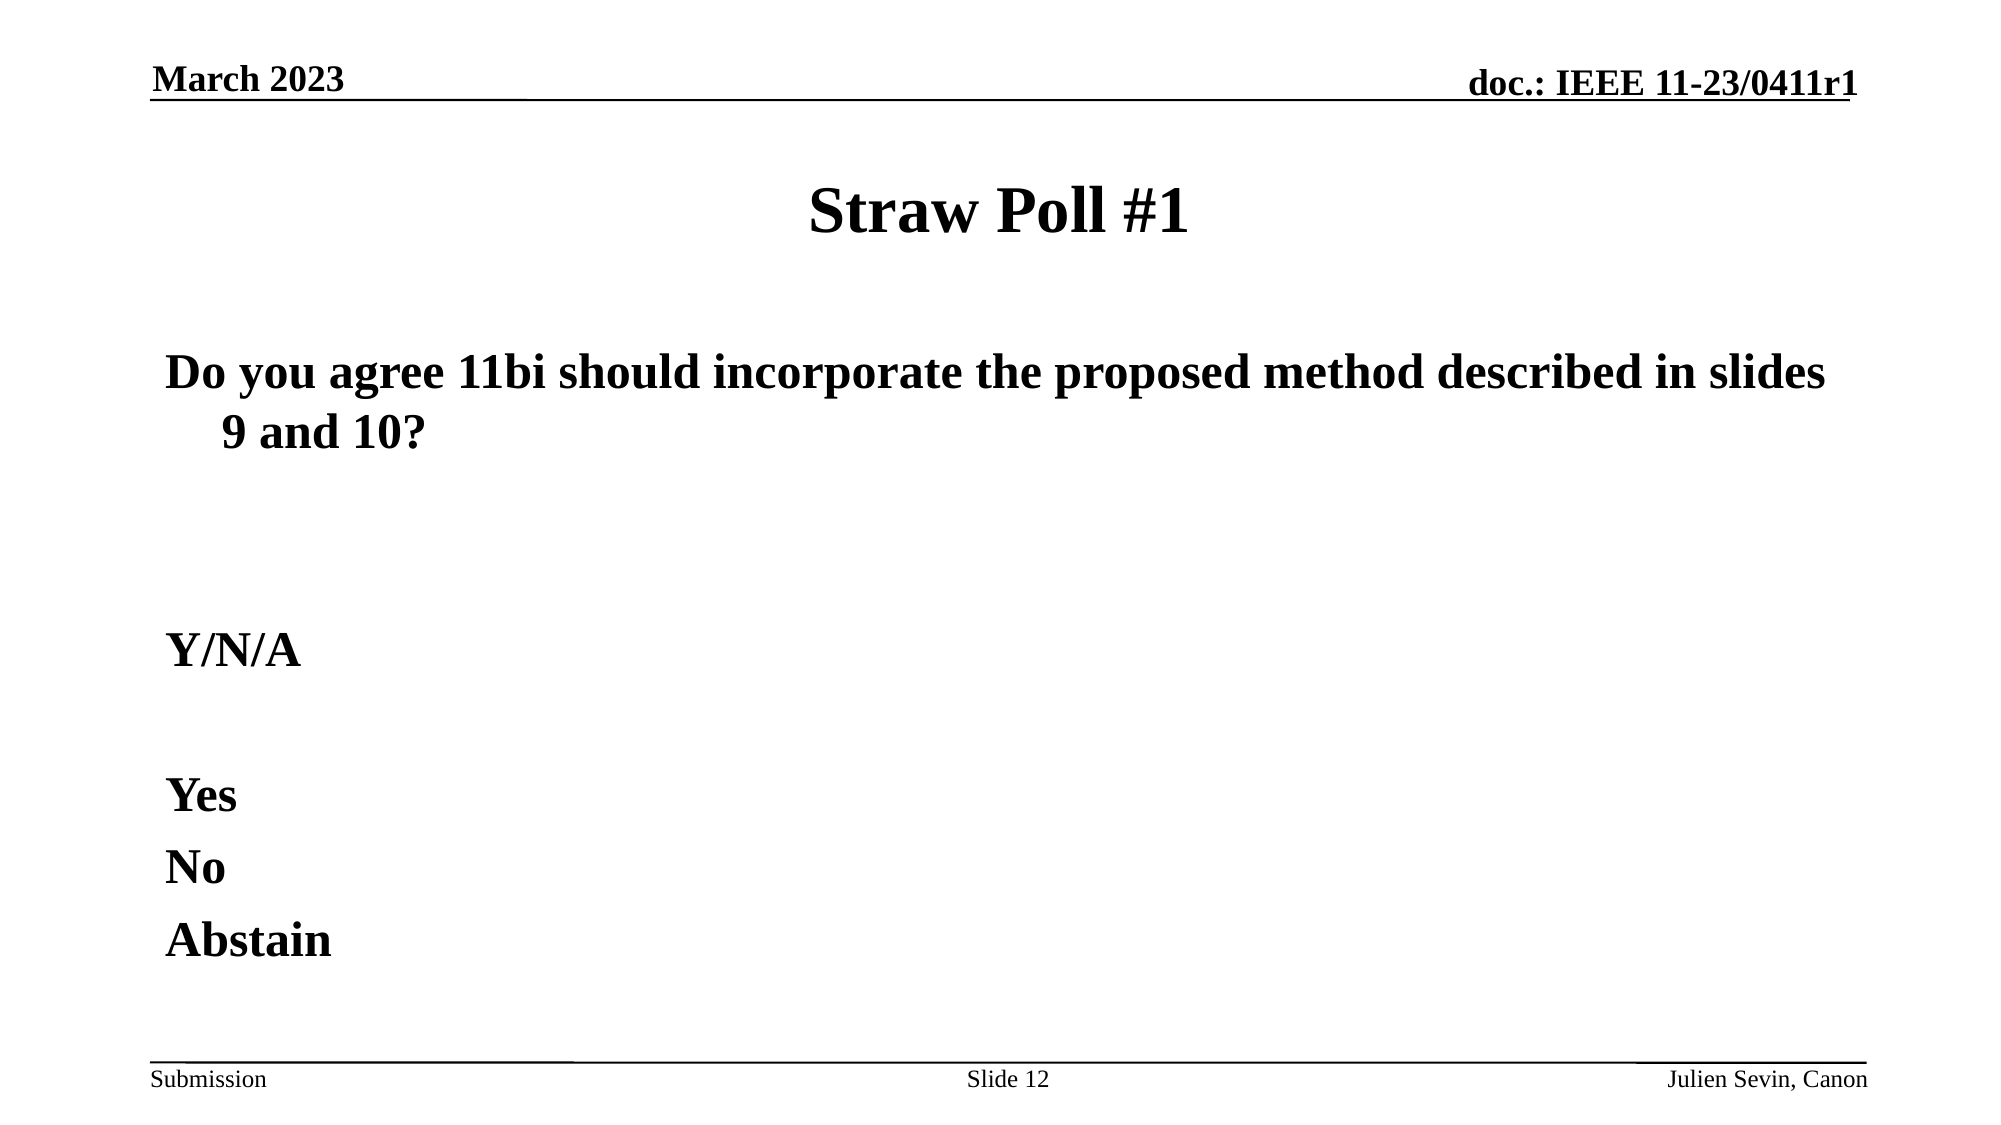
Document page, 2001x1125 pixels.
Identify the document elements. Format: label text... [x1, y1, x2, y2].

slide_number Slide 12 [950, 1061, 1067, 1123]
text_box Straw Poll #1 [150, 118, 1850, 294]
footer Julien Sevin, Canon [1171, 1061, 1869, 1093]
text_box Do you agree 11bi should incorporate the proposed method described in slides 9 and 10? Y/N/A Yes No Abstain [150, 331, 1850, 1007]
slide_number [152, 54, 563, 100]
